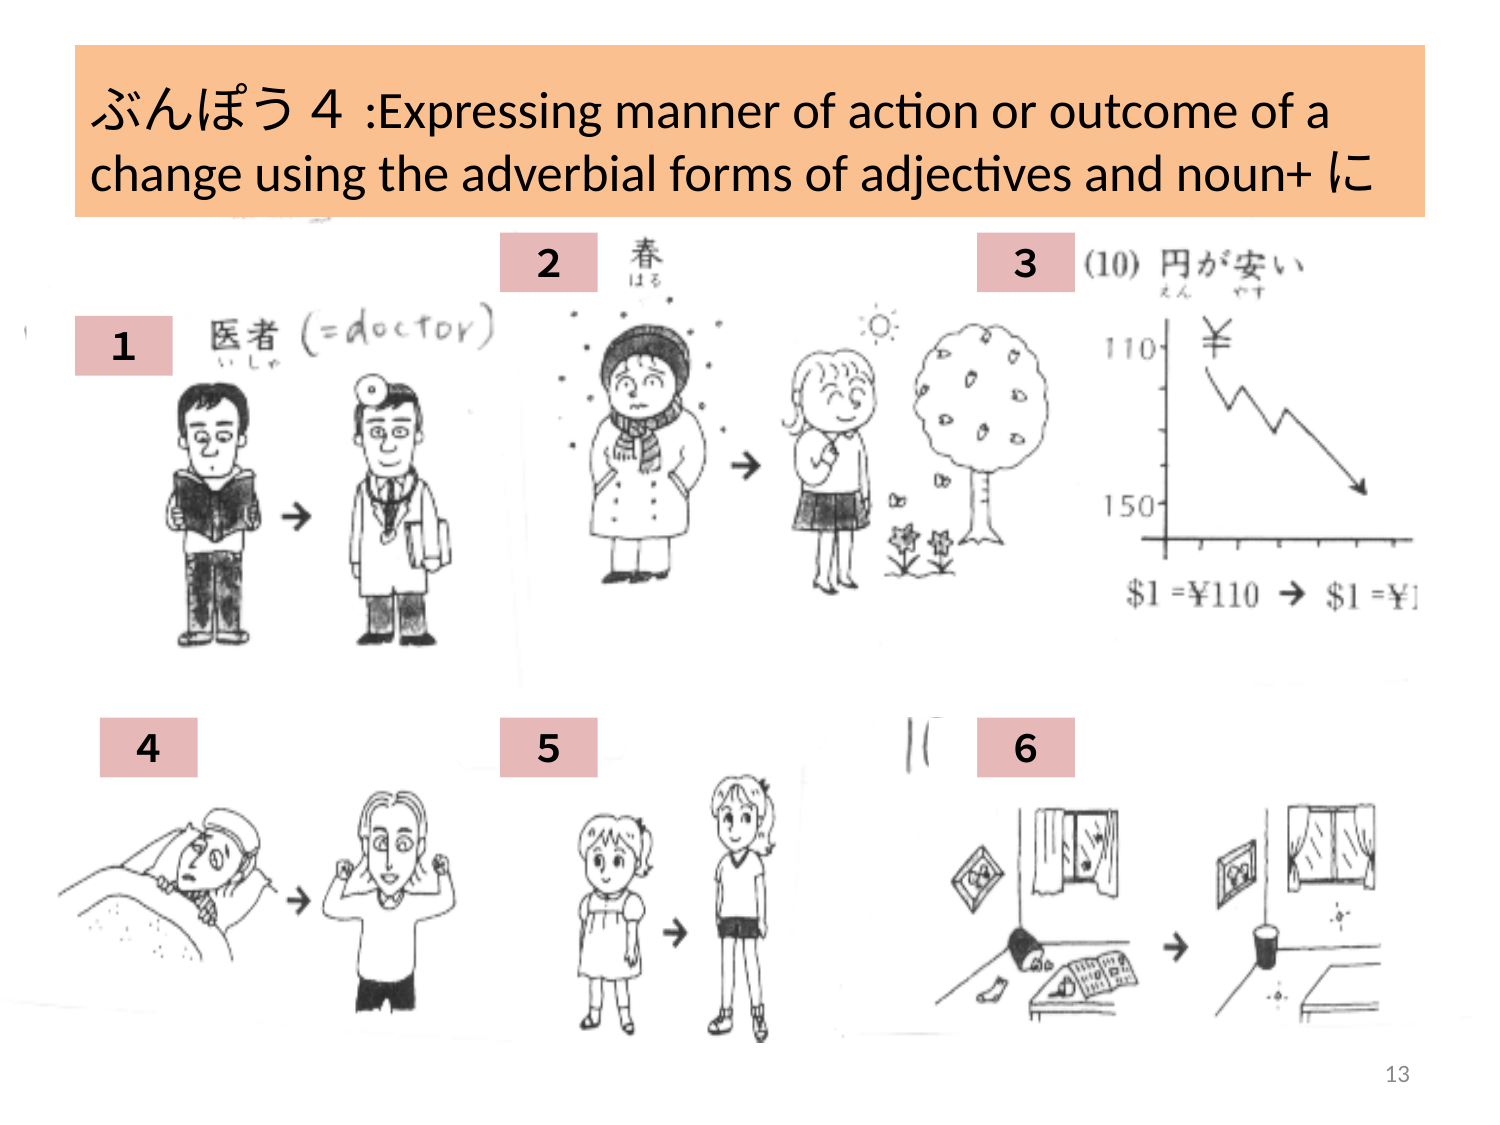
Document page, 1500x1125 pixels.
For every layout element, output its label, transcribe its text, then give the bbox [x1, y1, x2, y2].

title ぶんぽう４:Expressing manner of action or outcome of a change using the adverbial forms of adjectives and noun+に [75, 45, 1425, 217]
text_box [2, 717, 1500, 1043]
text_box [24, 217, 1426, 689]
slide_number 13 [1074, 1051, 1425, 1103]
